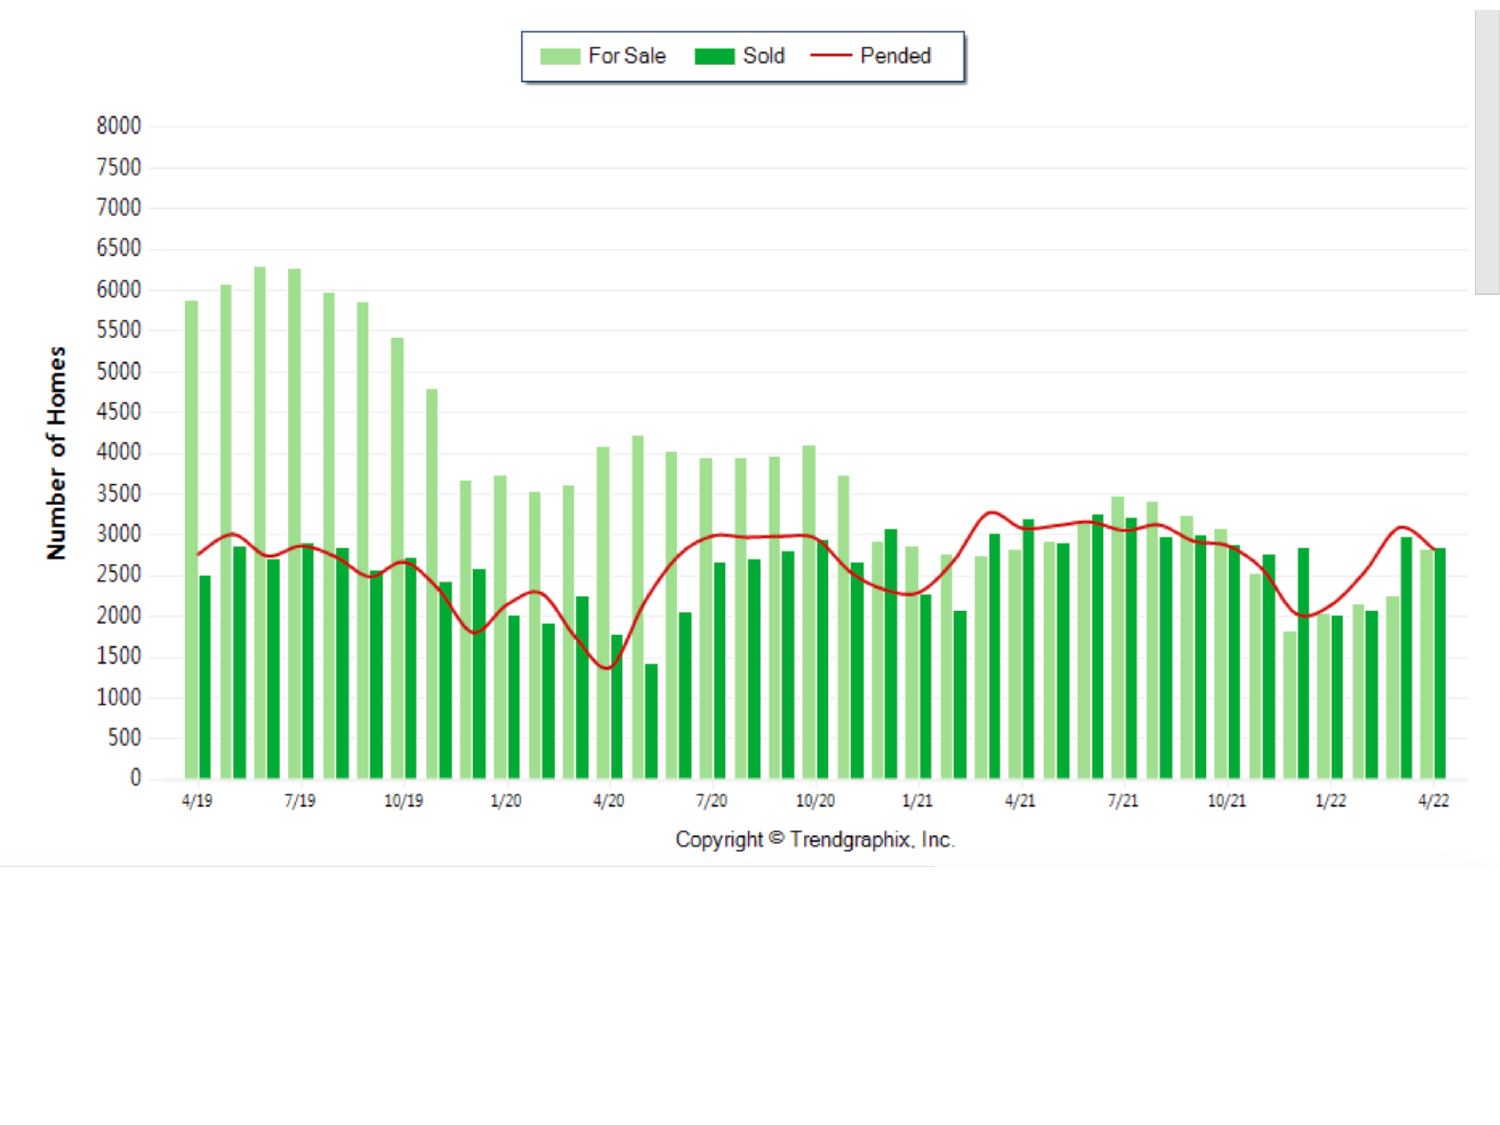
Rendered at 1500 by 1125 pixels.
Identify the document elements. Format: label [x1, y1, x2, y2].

picture [0, 10, 1500, 868]
